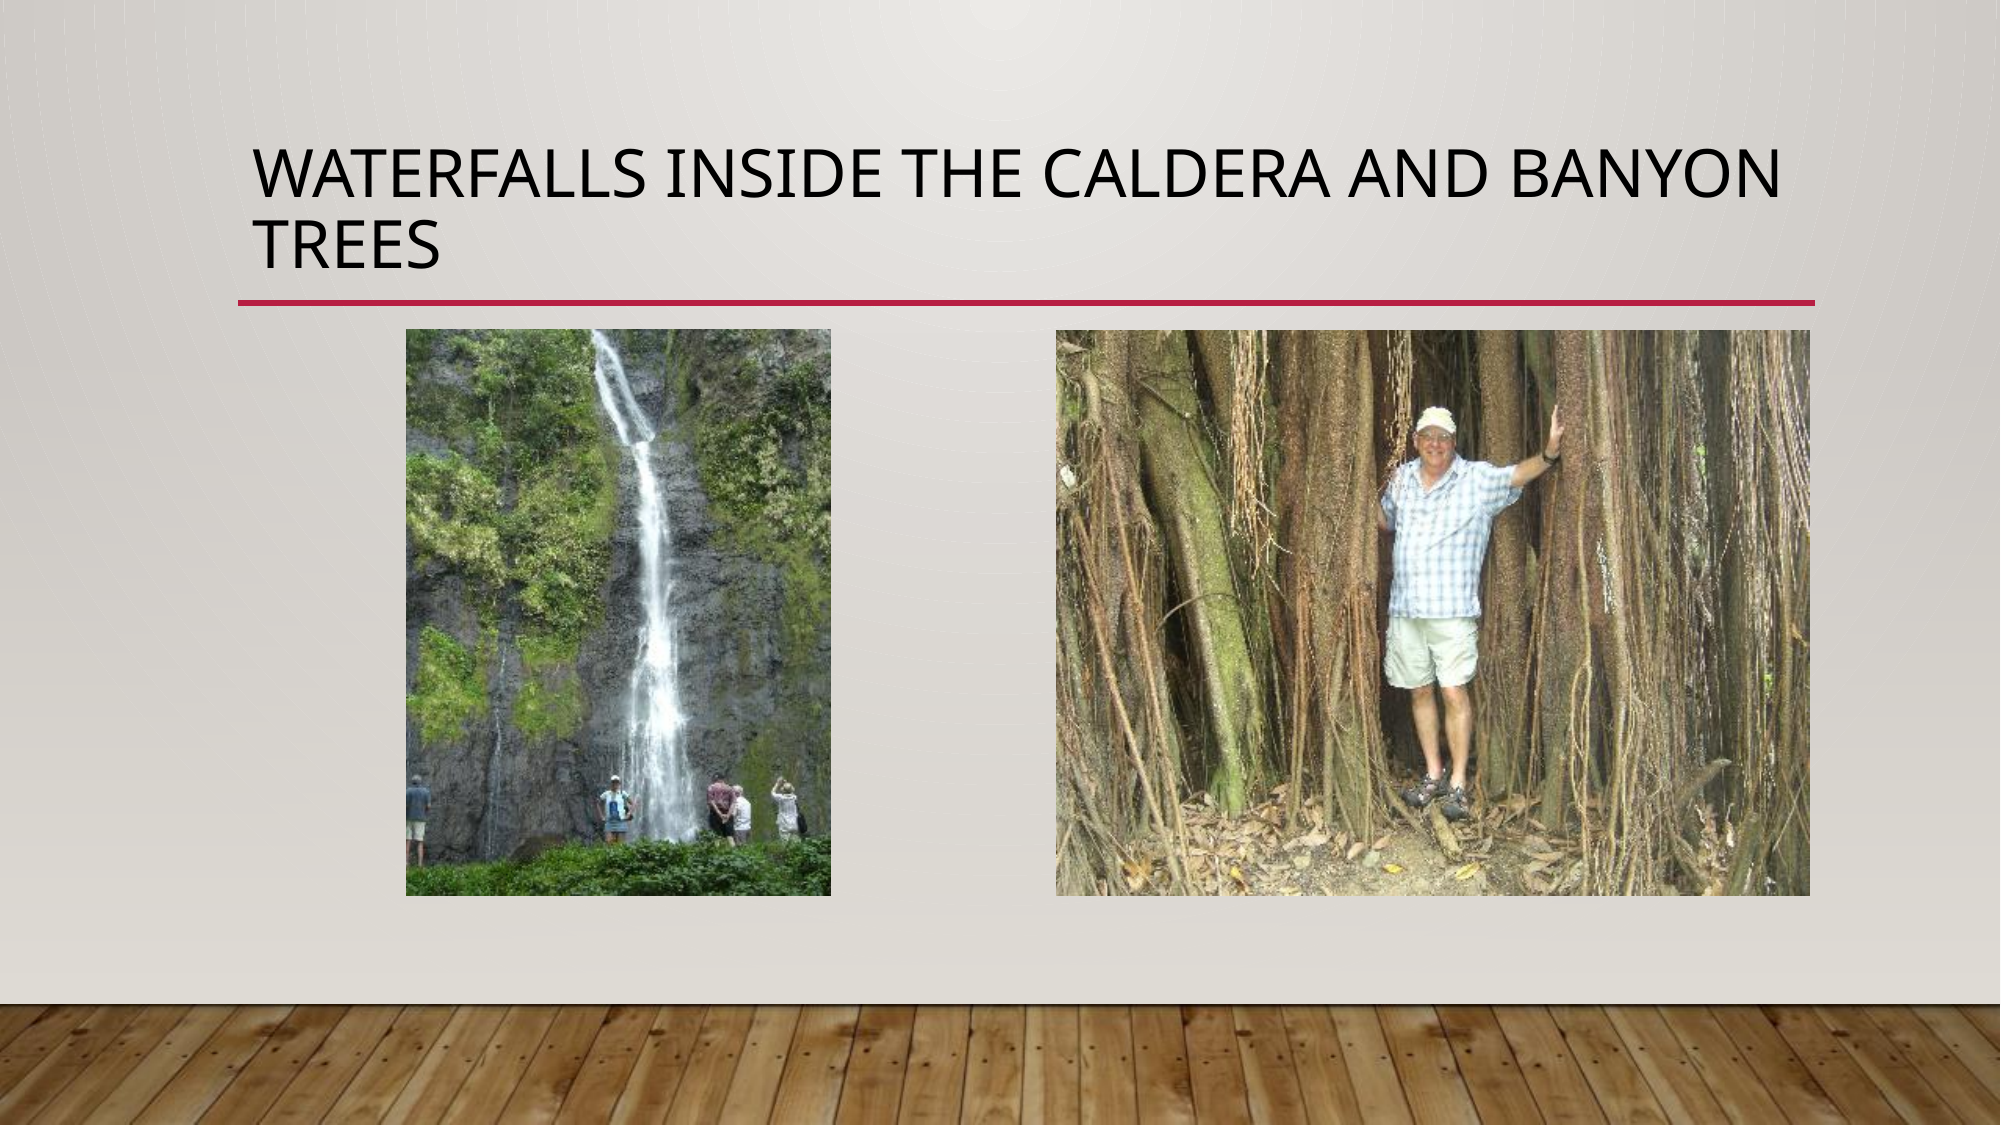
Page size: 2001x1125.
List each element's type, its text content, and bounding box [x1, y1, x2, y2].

title Waterfalls inside the caldera and banyon trees [237, 132, 1814, 306]
picture [0, 1004, 2000, 1125]
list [1056, 330, 1810, 896]
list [406, 329, 831, 896]
